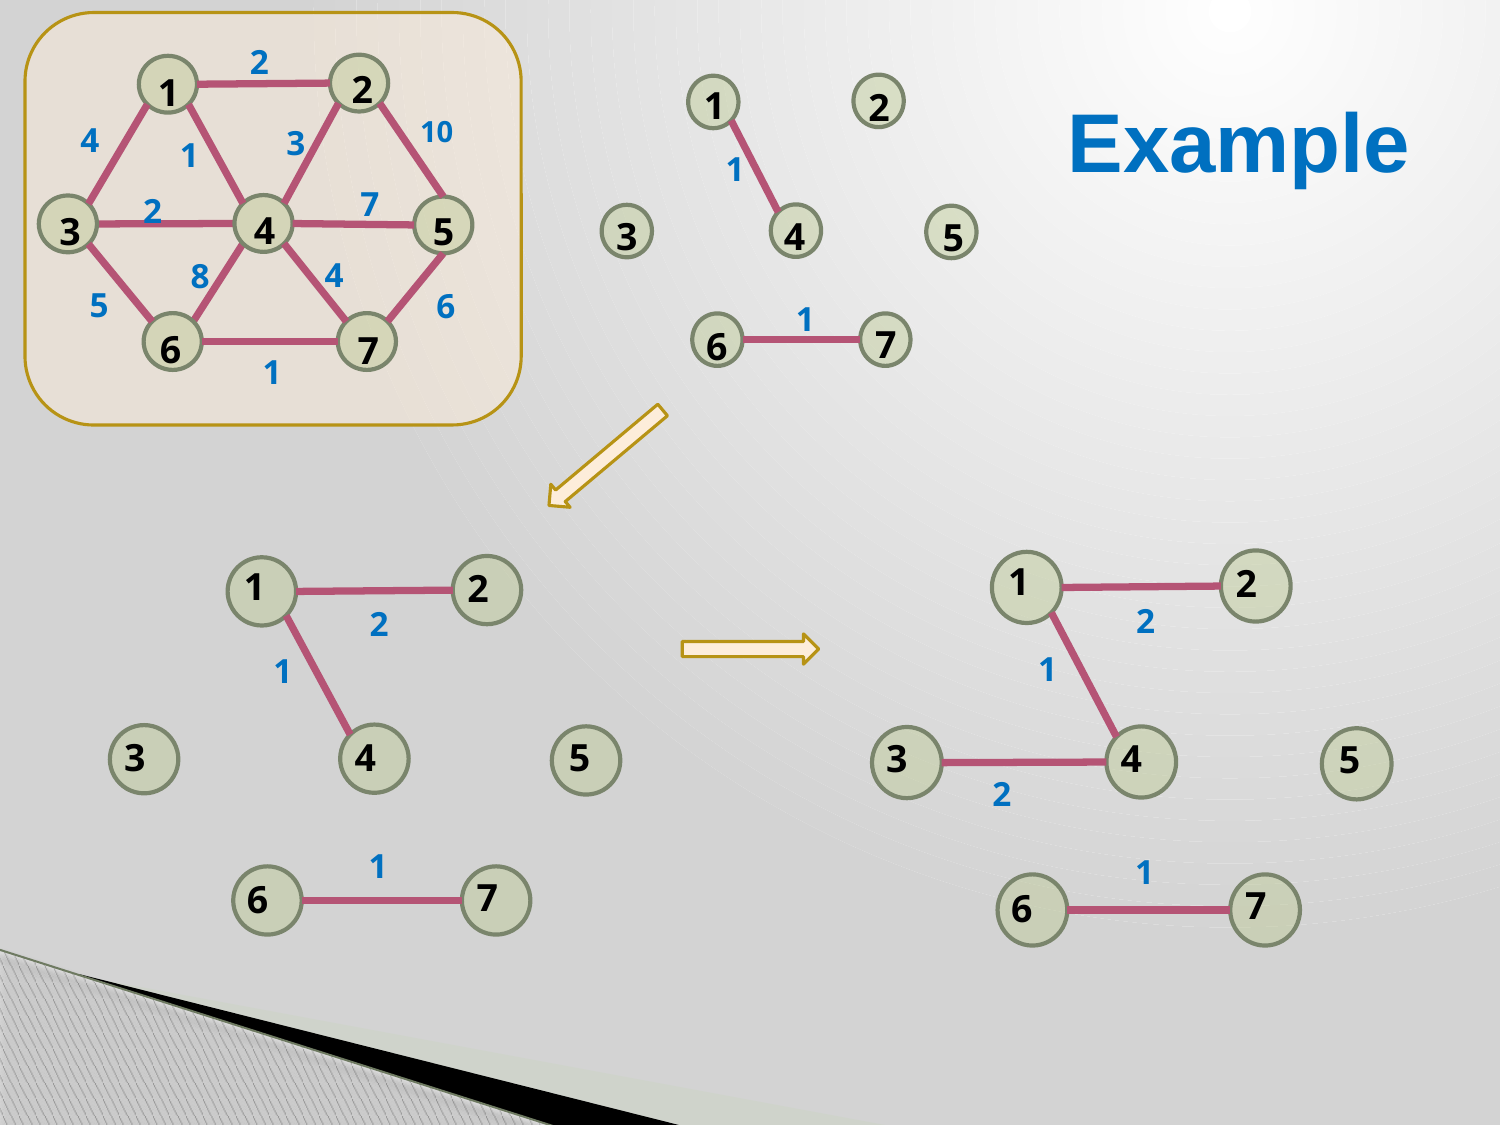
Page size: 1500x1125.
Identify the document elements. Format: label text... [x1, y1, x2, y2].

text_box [601, 74, 977, 367]
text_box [24, 12, 522, 426]
text_box [677, 629, 824, 669]
text_box [544, 399, 672, 512]
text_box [871, 550, 1392, 948]
title Example [966, 45, 1425, 233]
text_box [109, 555, 621, 936]
